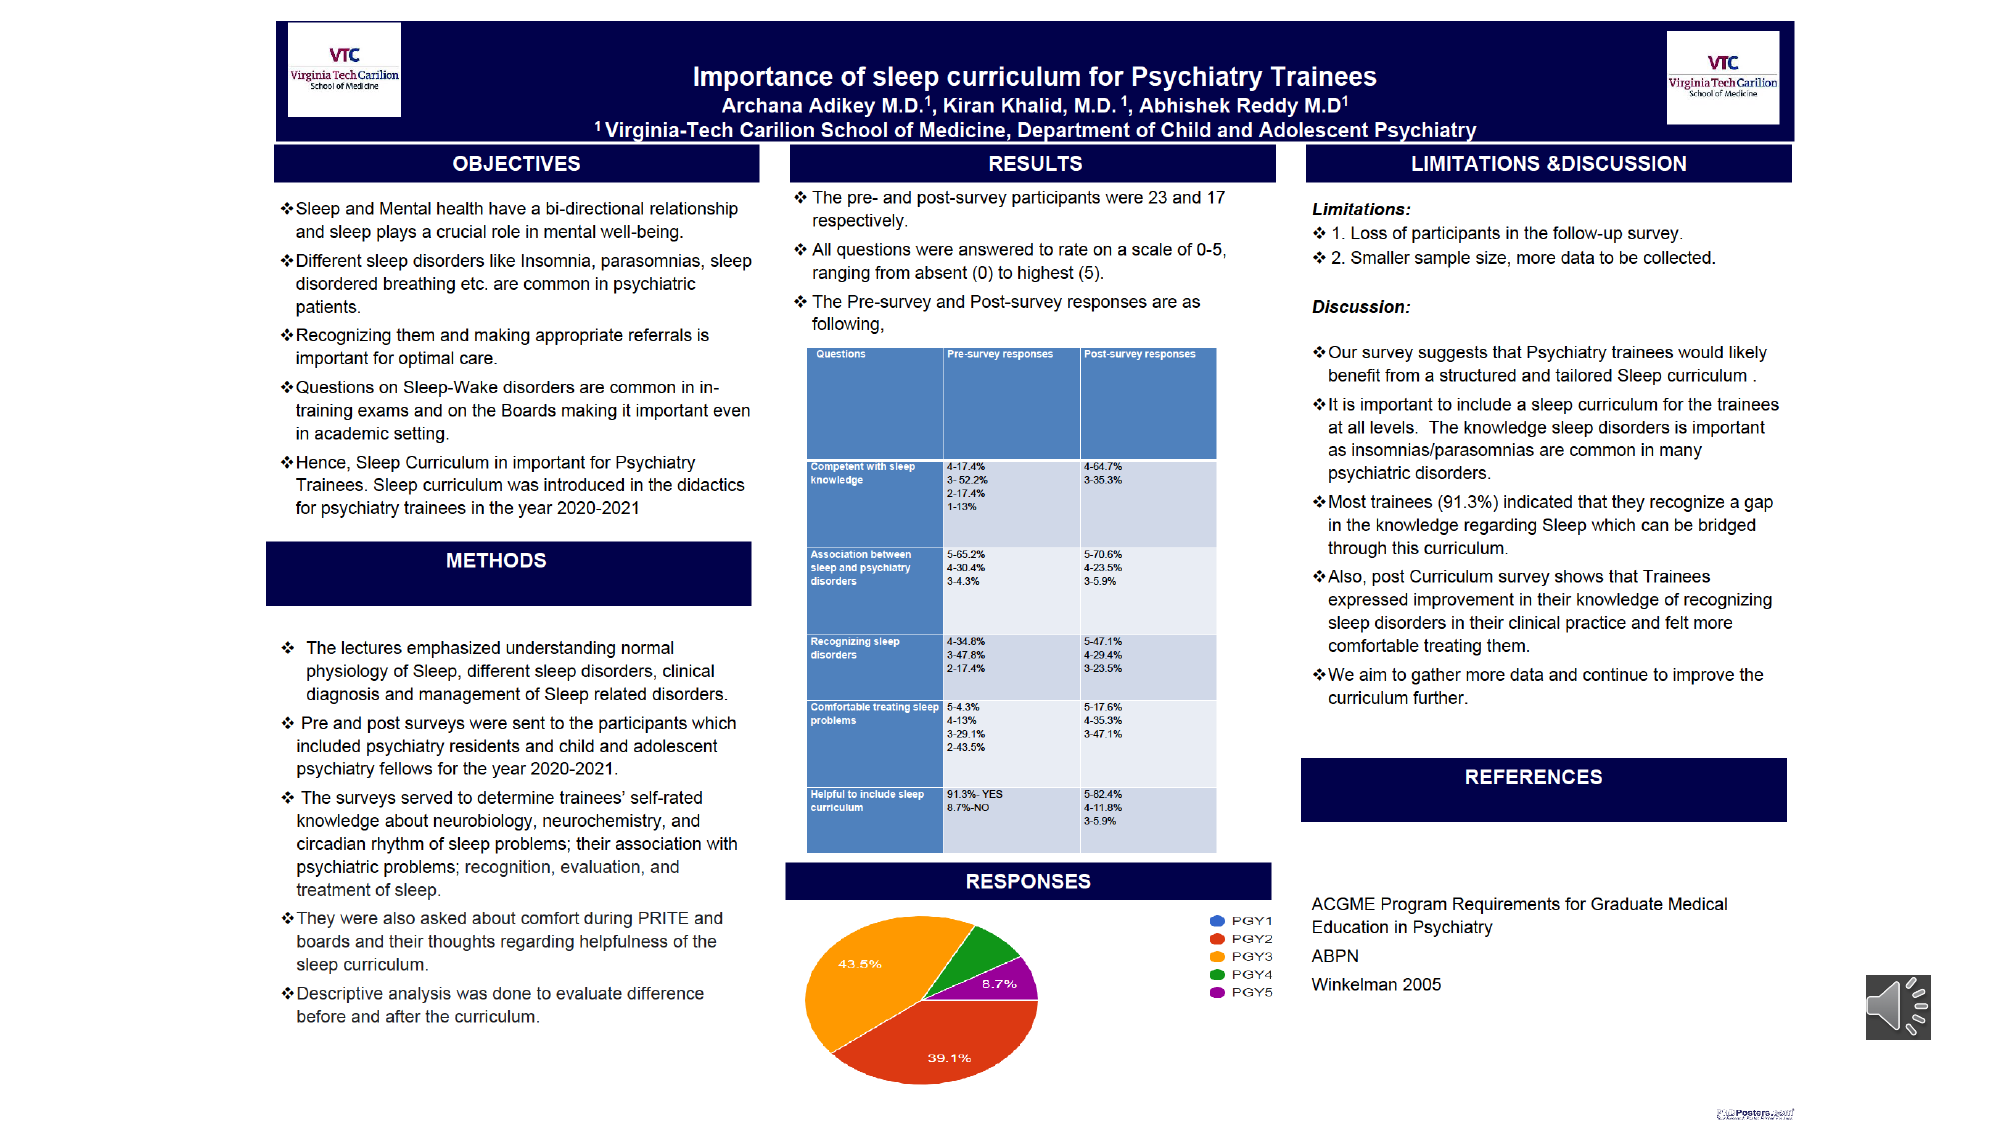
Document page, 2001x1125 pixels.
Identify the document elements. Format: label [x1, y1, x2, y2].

picture [1865, 974, 1933, 1042]
text_box [249, 0, 1816, 1125]
